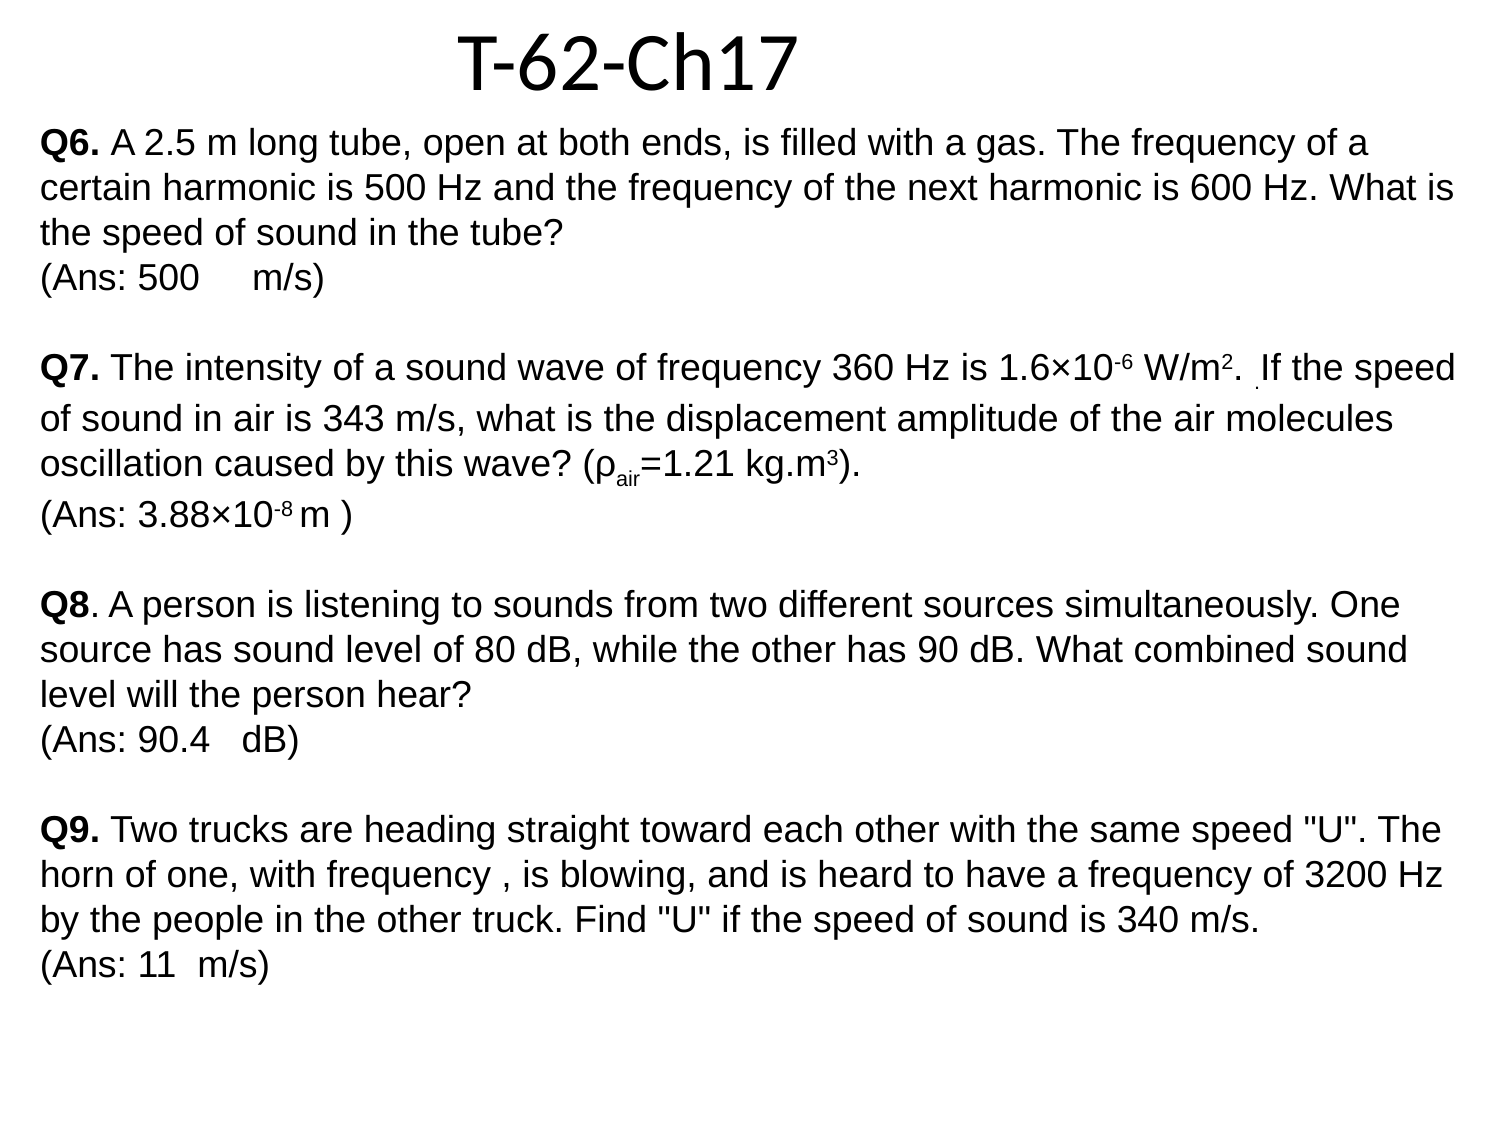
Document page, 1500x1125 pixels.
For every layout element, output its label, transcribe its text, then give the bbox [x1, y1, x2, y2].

text_box Q6. A 2.5 m long tube, open at both ends, is filled with a gas. The frequency of a certain harmonic is 500 Hz and the frequency of the next harmonic is 600 Hz. What is the speed of sound in the tube? (Ans: 500 m/s) Q7. The intensity of a sound wave of frequency 360 Hz is 1.6×10-6 W/m2. .If the speed of sound in air is 343 m/s, what is the displacement amplitude of the air molecules oscillation caused by this wave? (ρair=1.21 kg.m3). (Ans: 3.88×10-8 m ) Q8. A person is listening to sounds from two different sources simultaneously. One source has sound level of 80 dB, while the other has 90 dB. What combined sound level will the person hear? (Ans: 90.4 dB) Q9. Two trucks are heading straight toward each other with the same speed "U". The horn of one, with frequency , is blowing, and is heard to have a frequency of 3200 Hz by the people in the other truck. Find "U" if the speed of sound is 340 m/s. (Ans: 11 m/s) [24, 110, 1488, 993]
text_box T-62-Ch17 [442, 1, 815, 110]
